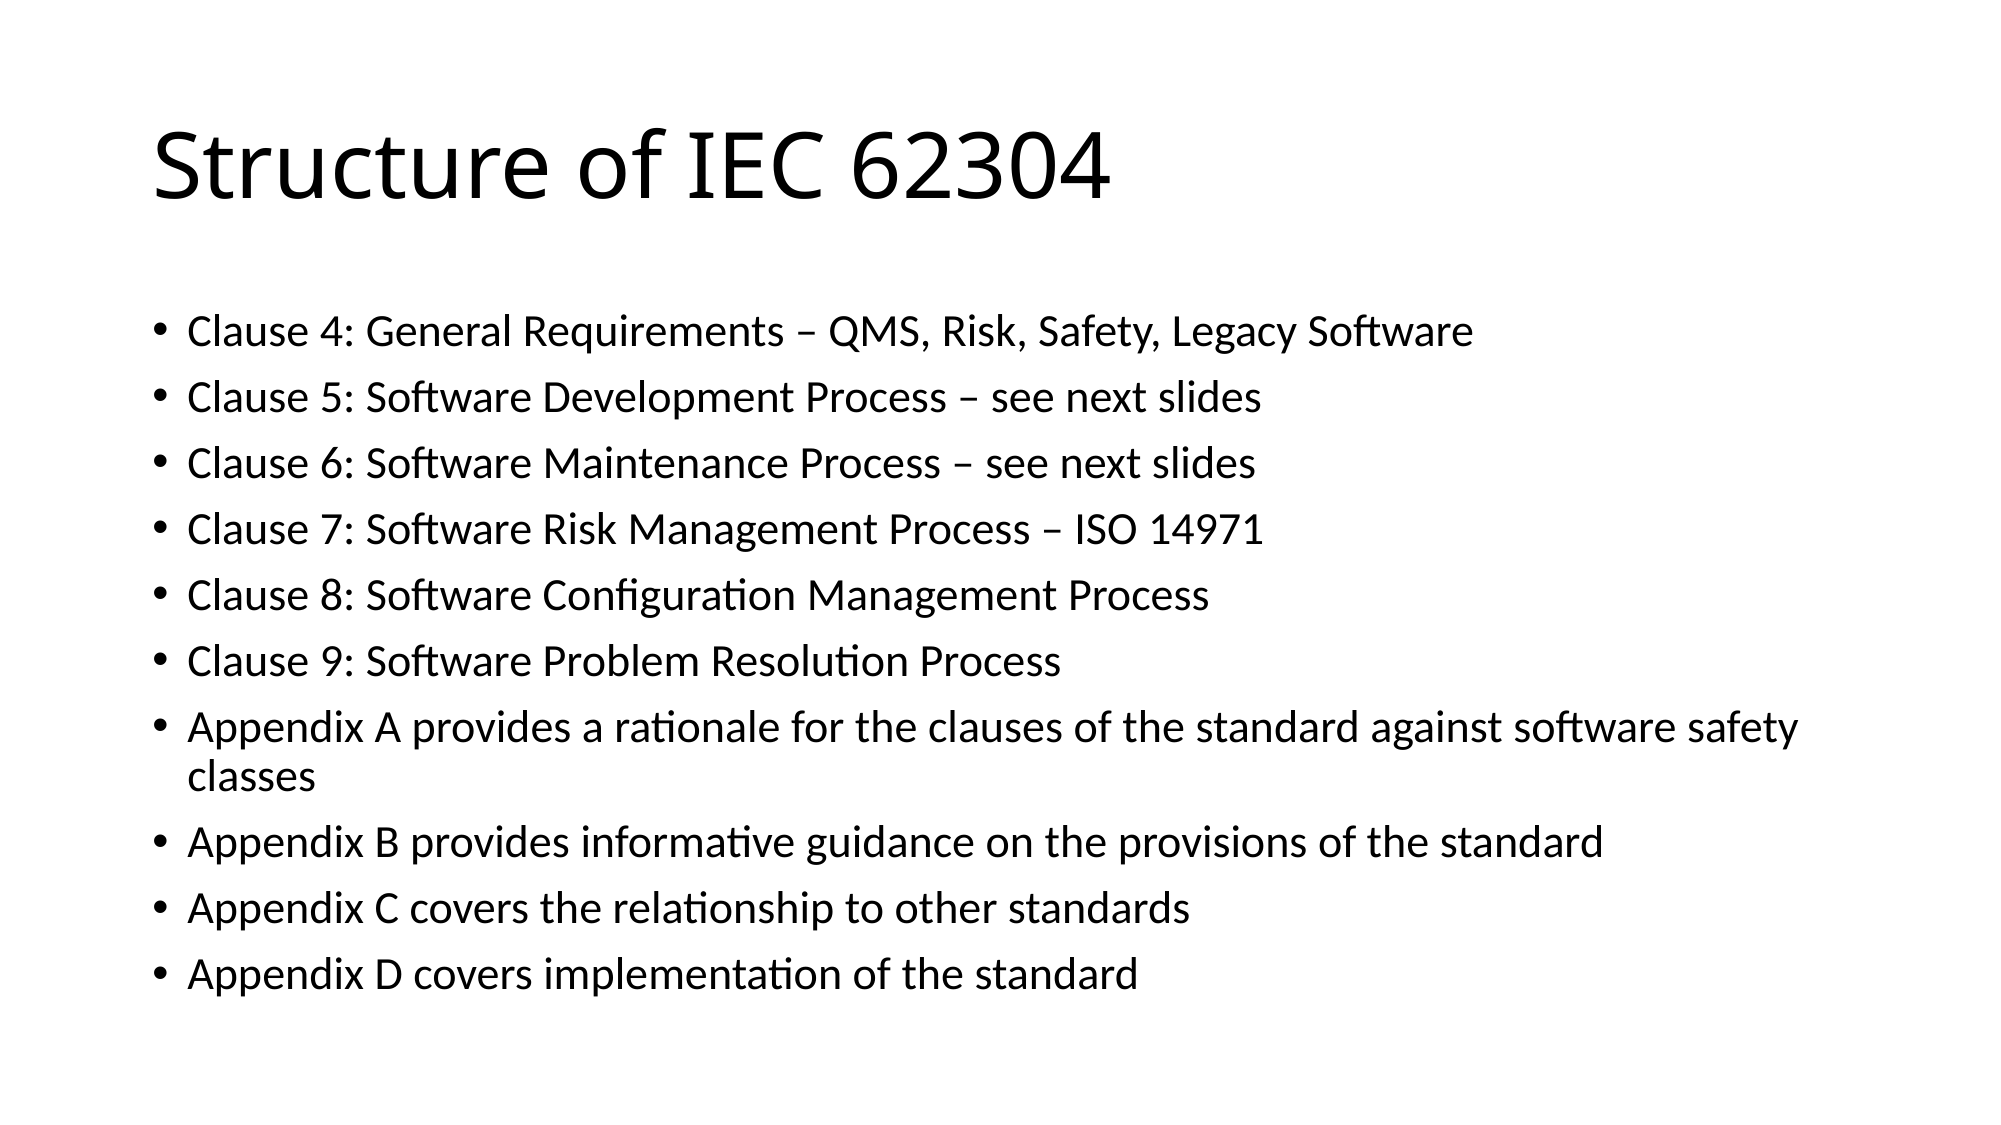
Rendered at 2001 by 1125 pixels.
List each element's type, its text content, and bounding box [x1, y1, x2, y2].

list Clause 4: General Requirements – QMS, Risk, Safety, Legacy Software Clause 5: Software Development Process – see next slides Clause 6: Software Maintenance Process – see next slides Clause 7: Software Risk Management Process – ISO 14971 Clause 8: Software Configuration Management Process Clause 9: Software Problem Resolution Process Appendix A provides a rationale for the clauses of the standard against software safety classes Appendix B provides informative guidance on the provisions of the standard Appendix C covers the relationship to other standards Appendix D covers implementation of the standard [137, 299, 1863, 1014]
title Structure of IEC 62304 [137, 59, 1863, 278]
